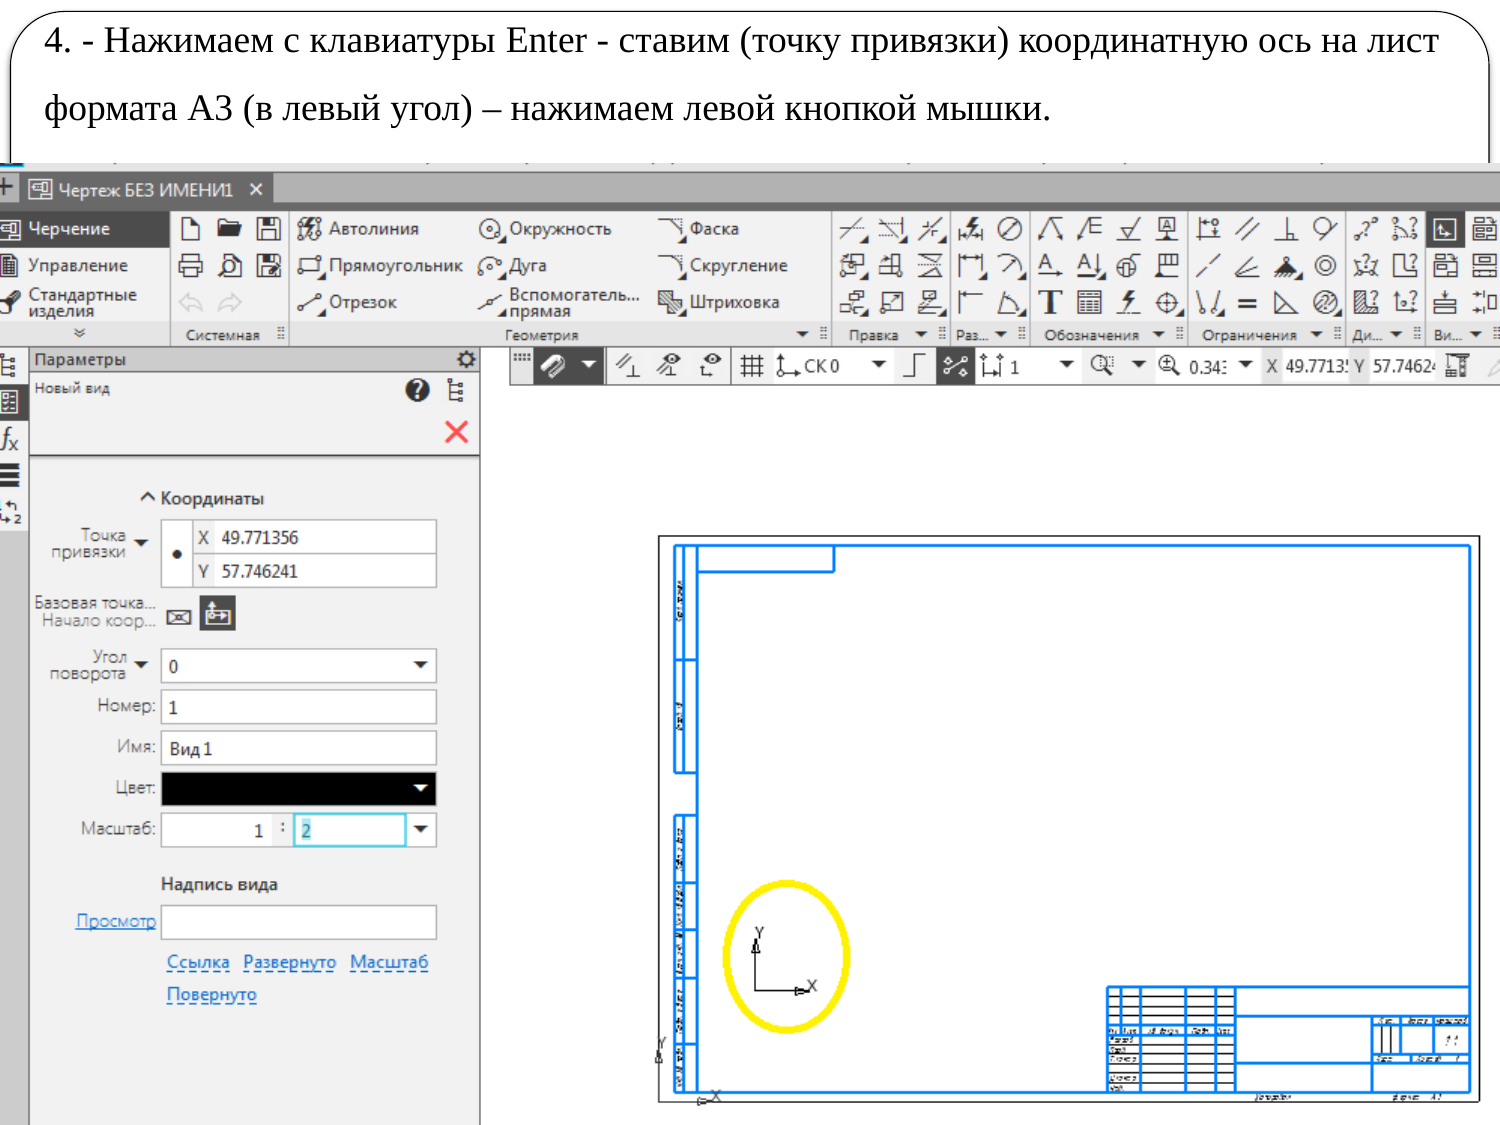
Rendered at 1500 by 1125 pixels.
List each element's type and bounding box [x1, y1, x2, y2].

picture [0, 163, 1500, 1125]
